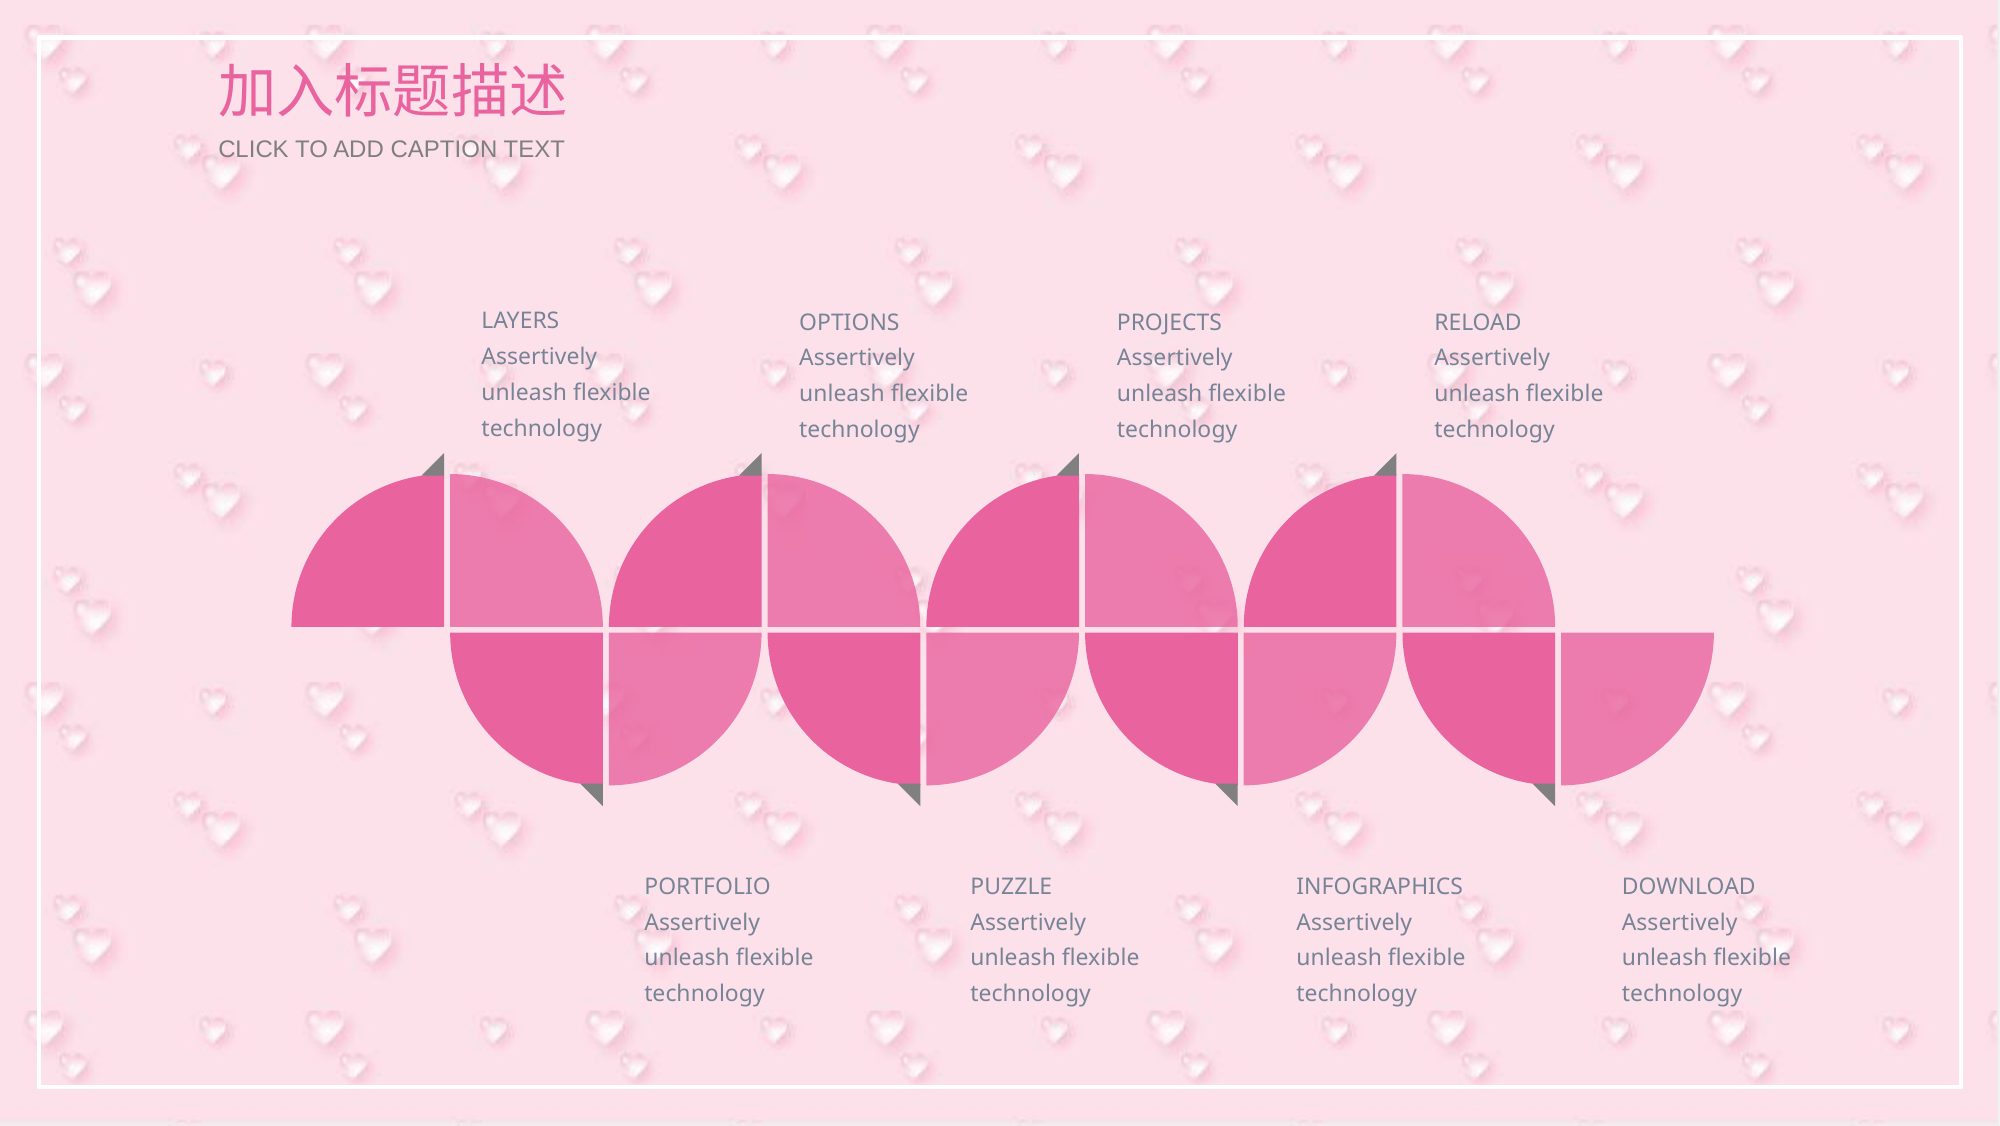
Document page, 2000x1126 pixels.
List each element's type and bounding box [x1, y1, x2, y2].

text_box [218, 53, 598, 163]
text_box [37, 35, 1963, 1089]
picture [0, 0, 2000, 1126]
